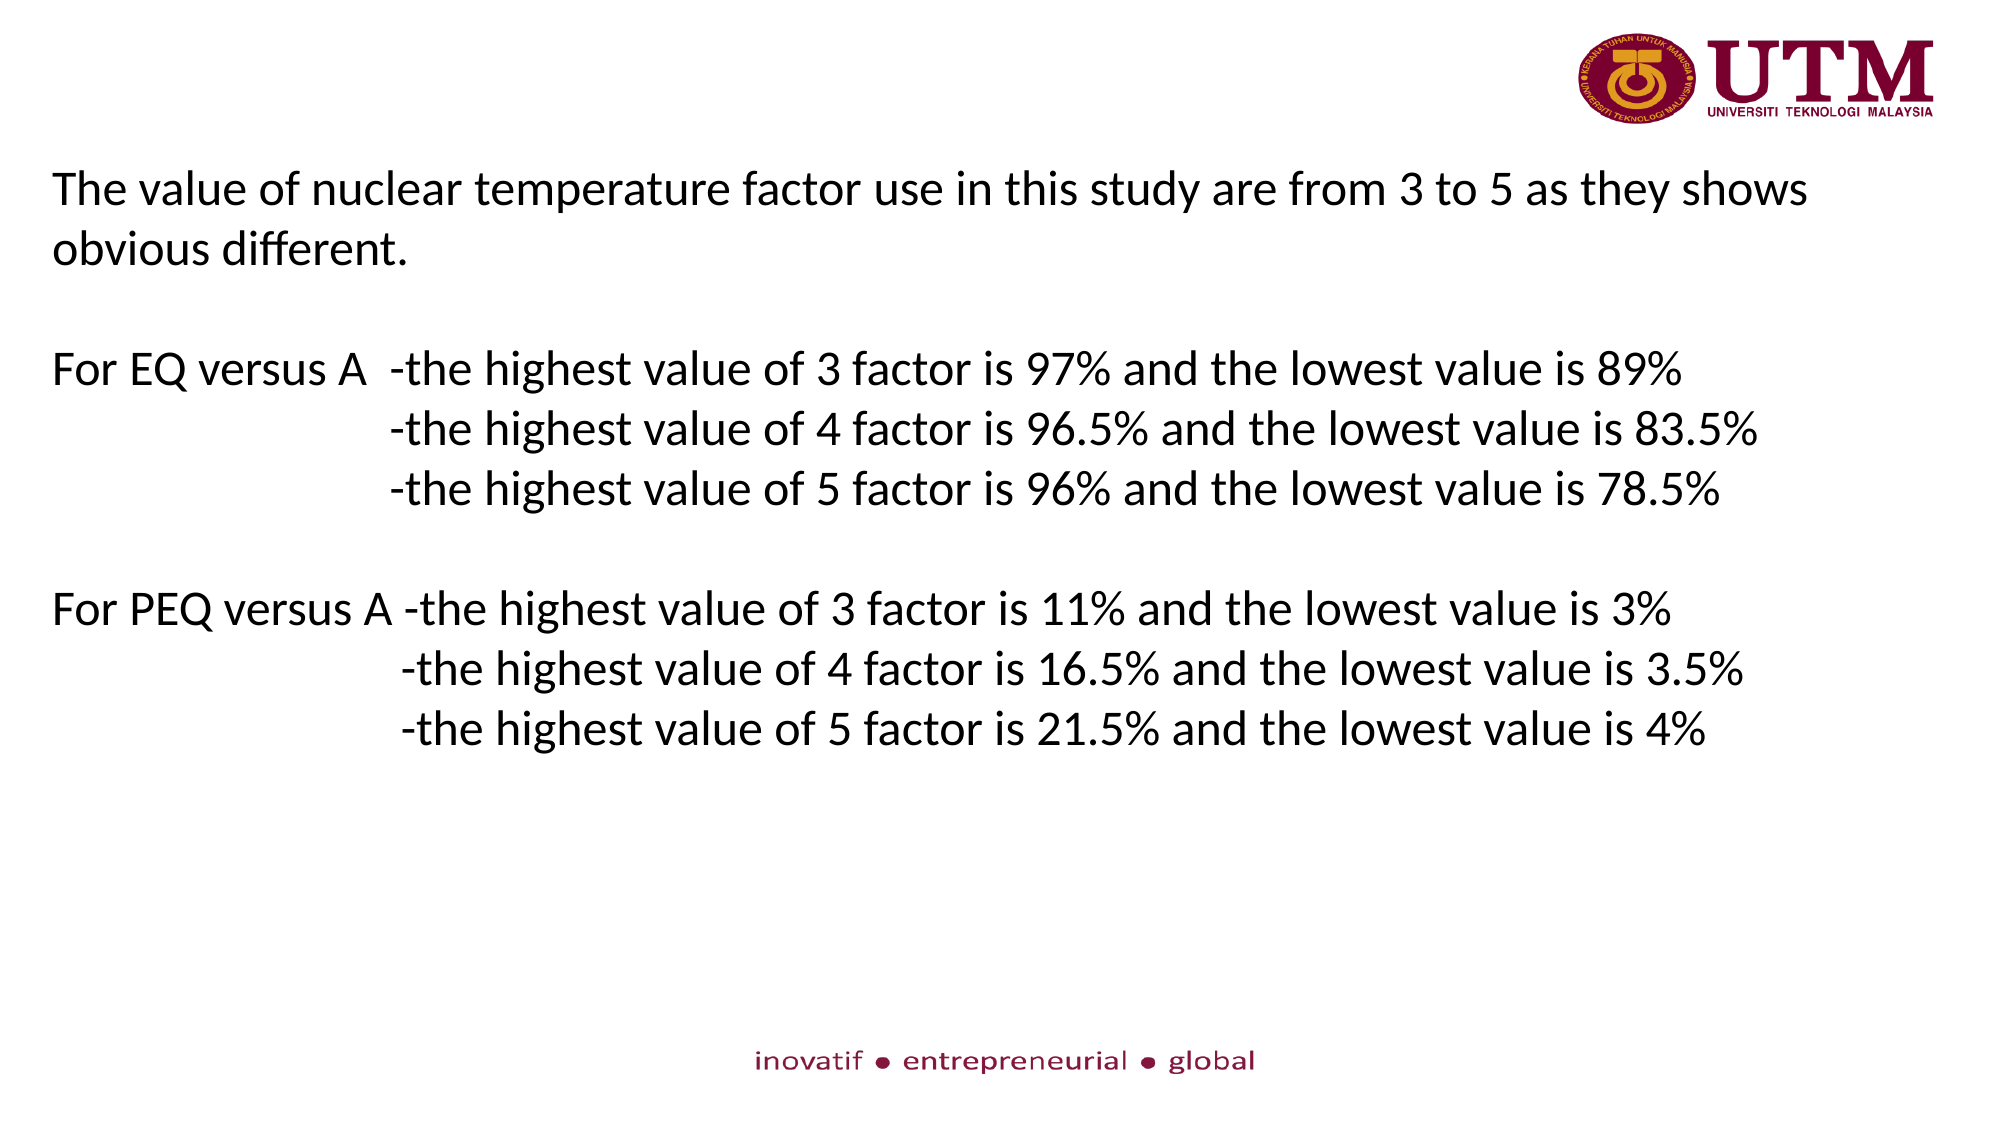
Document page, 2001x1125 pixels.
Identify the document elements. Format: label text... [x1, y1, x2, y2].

picture [724, 1046, 1308, 1074]
picture [1569, 30, 1946, 126]
text_box The value of nuclear temperature factor use in this study are from 3 to 5 as they shows obvious different. For EQ versus A -the highest value of 3 factor is 97% and the lowest value is 89% -the highest value of 4 factor is 96.5% and the lowest value is 83.5% -the highest value of 5 factor is 96% and the lowest value is 78.5% For PEQ versus A -the highest value of 3 factor is 11% and the lowest value is 3% -the highest value of 4 factor is 16.5% and the lowest value is 3.5% -the highest value of 5 factor is 21.5% and the lowest value is 4% [37, 147, 1957, 883]
